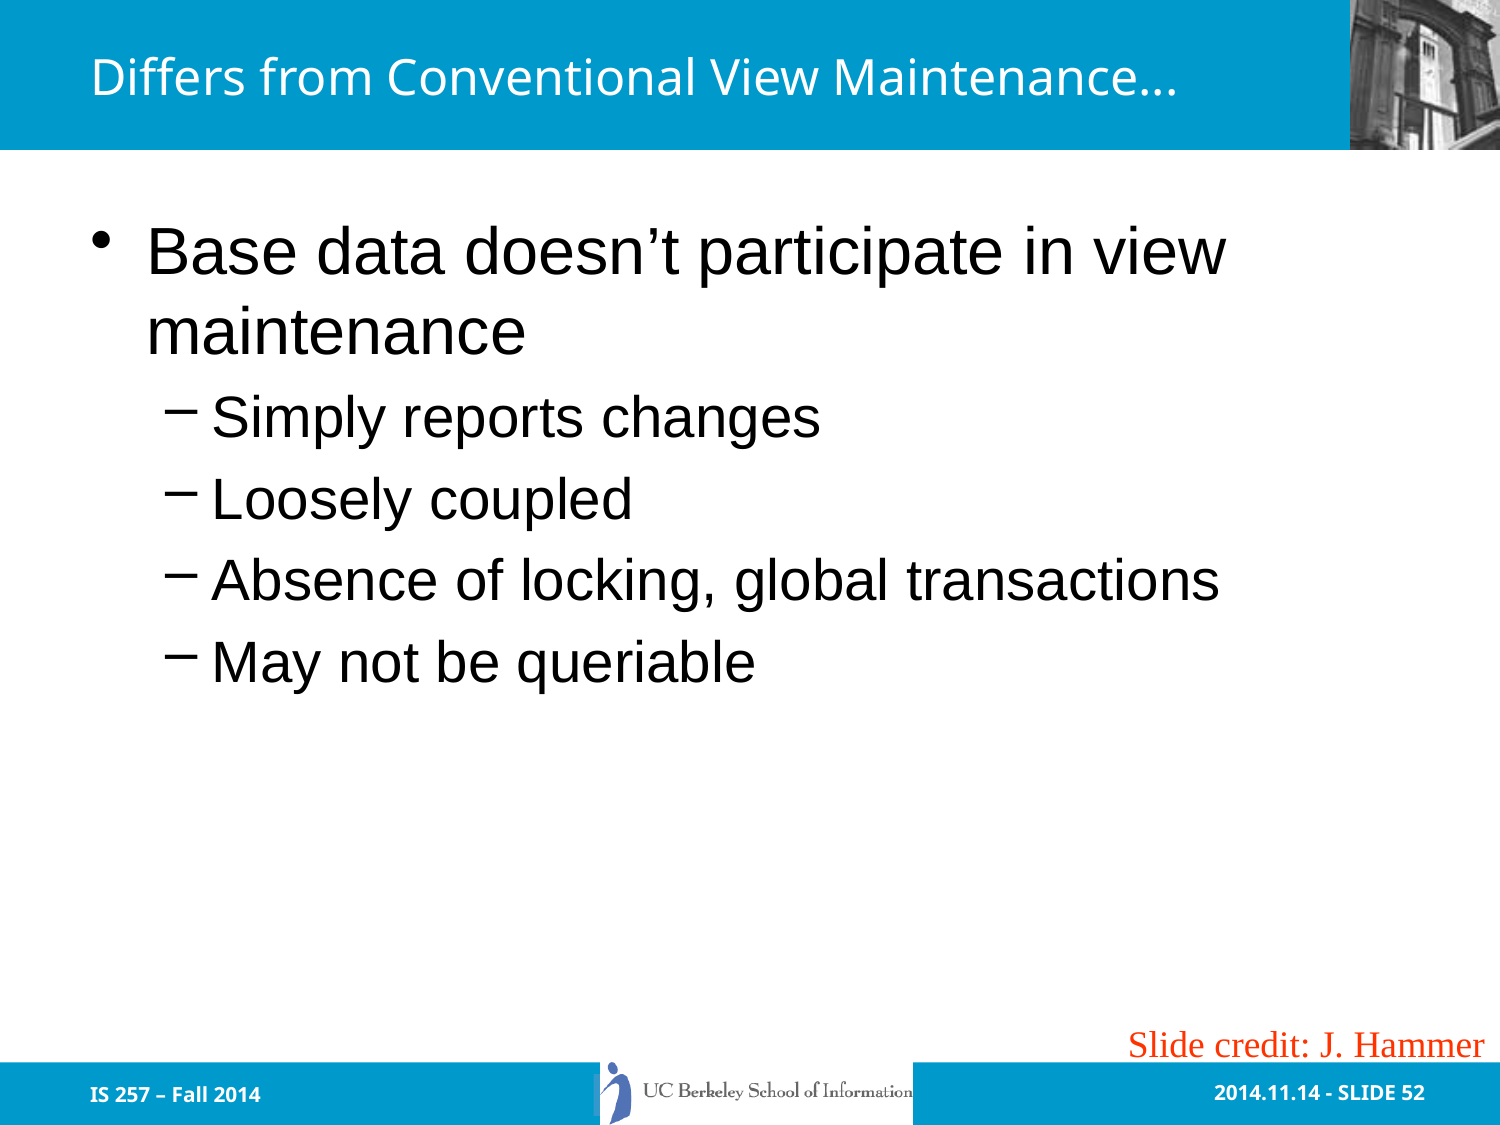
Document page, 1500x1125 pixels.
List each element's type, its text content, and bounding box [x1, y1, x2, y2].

slide_number IS 257 – Fall 2014 [75, 1062, 388, 1125]
list Base data doesn’t participate in view maintenance Simply reports changes Loosely coupled Absence of locking, global transactions May not be queriable [75, 200, 1425, 1013]
title Differs from Conventional View Maintenance... [75, 0, 1350, 150]
text_box Slide credit: J. Hammer [1113, 1012, 1500, 1073]
picture [594, 1062, 912, 1125]
picture [1351, 0, 1500, 150]
